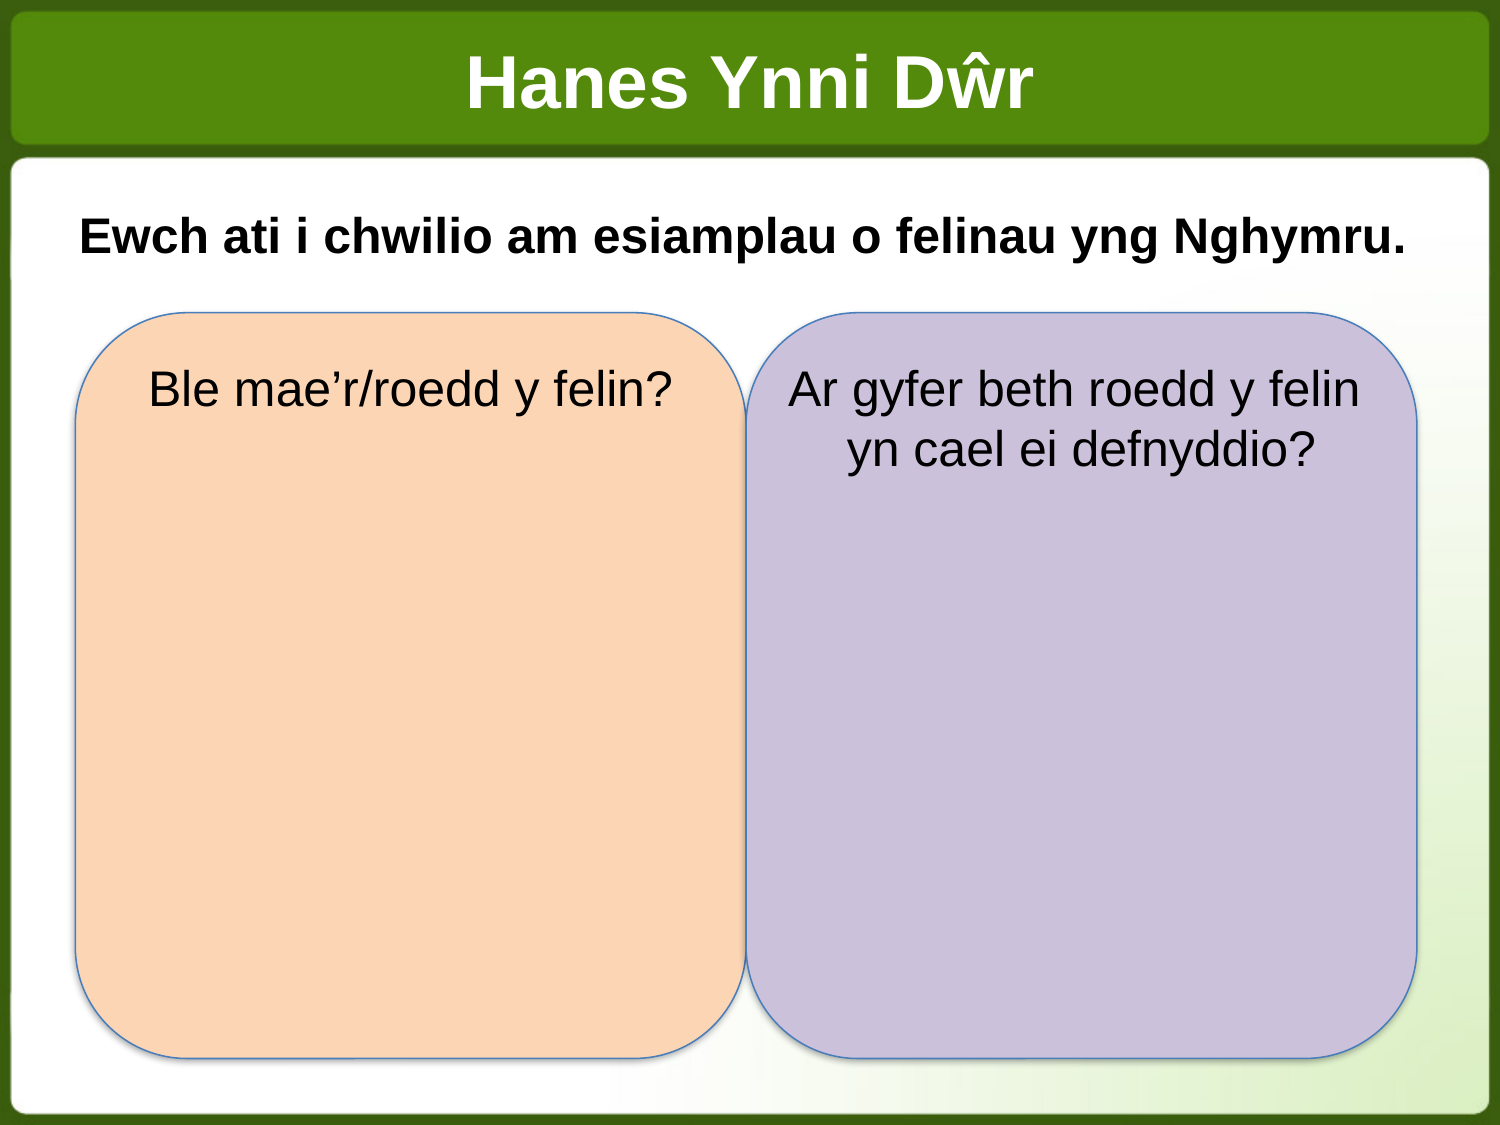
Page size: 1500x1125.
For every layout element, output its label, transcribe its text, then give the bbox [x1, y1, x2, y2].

text_box [74, 414, 743, 1060]
text_box [745, 412, 1418, 1060]
text_box [103, 311, 718, 349]
text_box Hanes Ynni Dŵr [15, 21, 1485, 137]
text_box Ble mae’r/roedd y felin? [75, 349, 746, 425]
text_box Ar gyfer beth roedd y felin yn cael ei defnyddio? [746, 349, 1417, 485]
text_box [774, 311, 1389, 349]
text_box Ewch ati i chwilio am esiamplau o felinau yng Nghymru. [64, 196, 1436, 272]
picture [0, 0, 1500, 1125]
